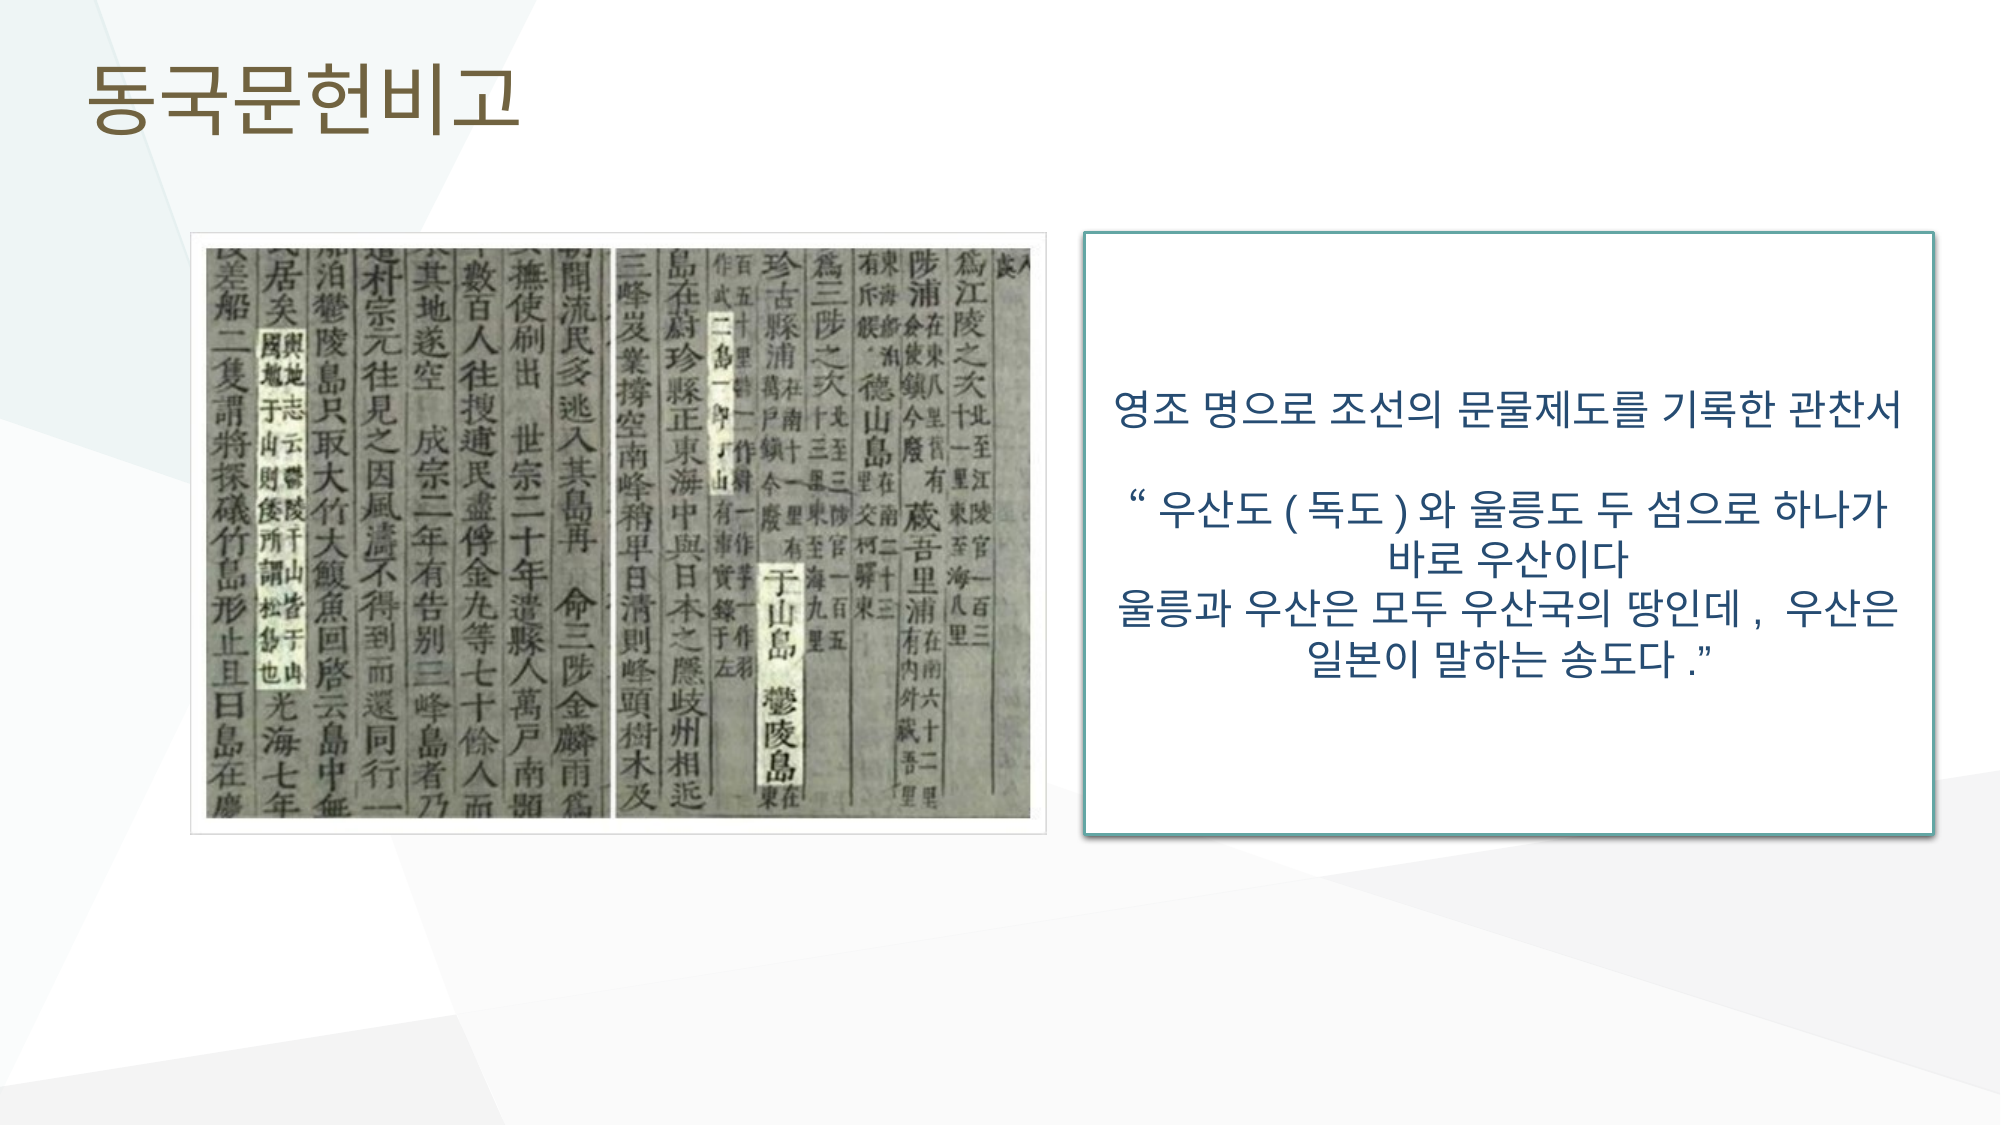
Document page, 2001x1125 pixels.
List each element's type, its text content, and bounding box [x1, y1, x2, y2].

title 동국문헌비고 [70, 20, 1925, 175]
text_box 영조 명으로 조선의 문물제도를 기록한 관찬서 “우산도(독도)와 울릉도 두 섬으로 하나가 바로 우산이다 울릉과 우산은 모두 우산국의 땅인데, 우산은 일본이 말하는 송도다.” [1083, 231, 1935, 836]
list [190, 232, 1047, 835]
